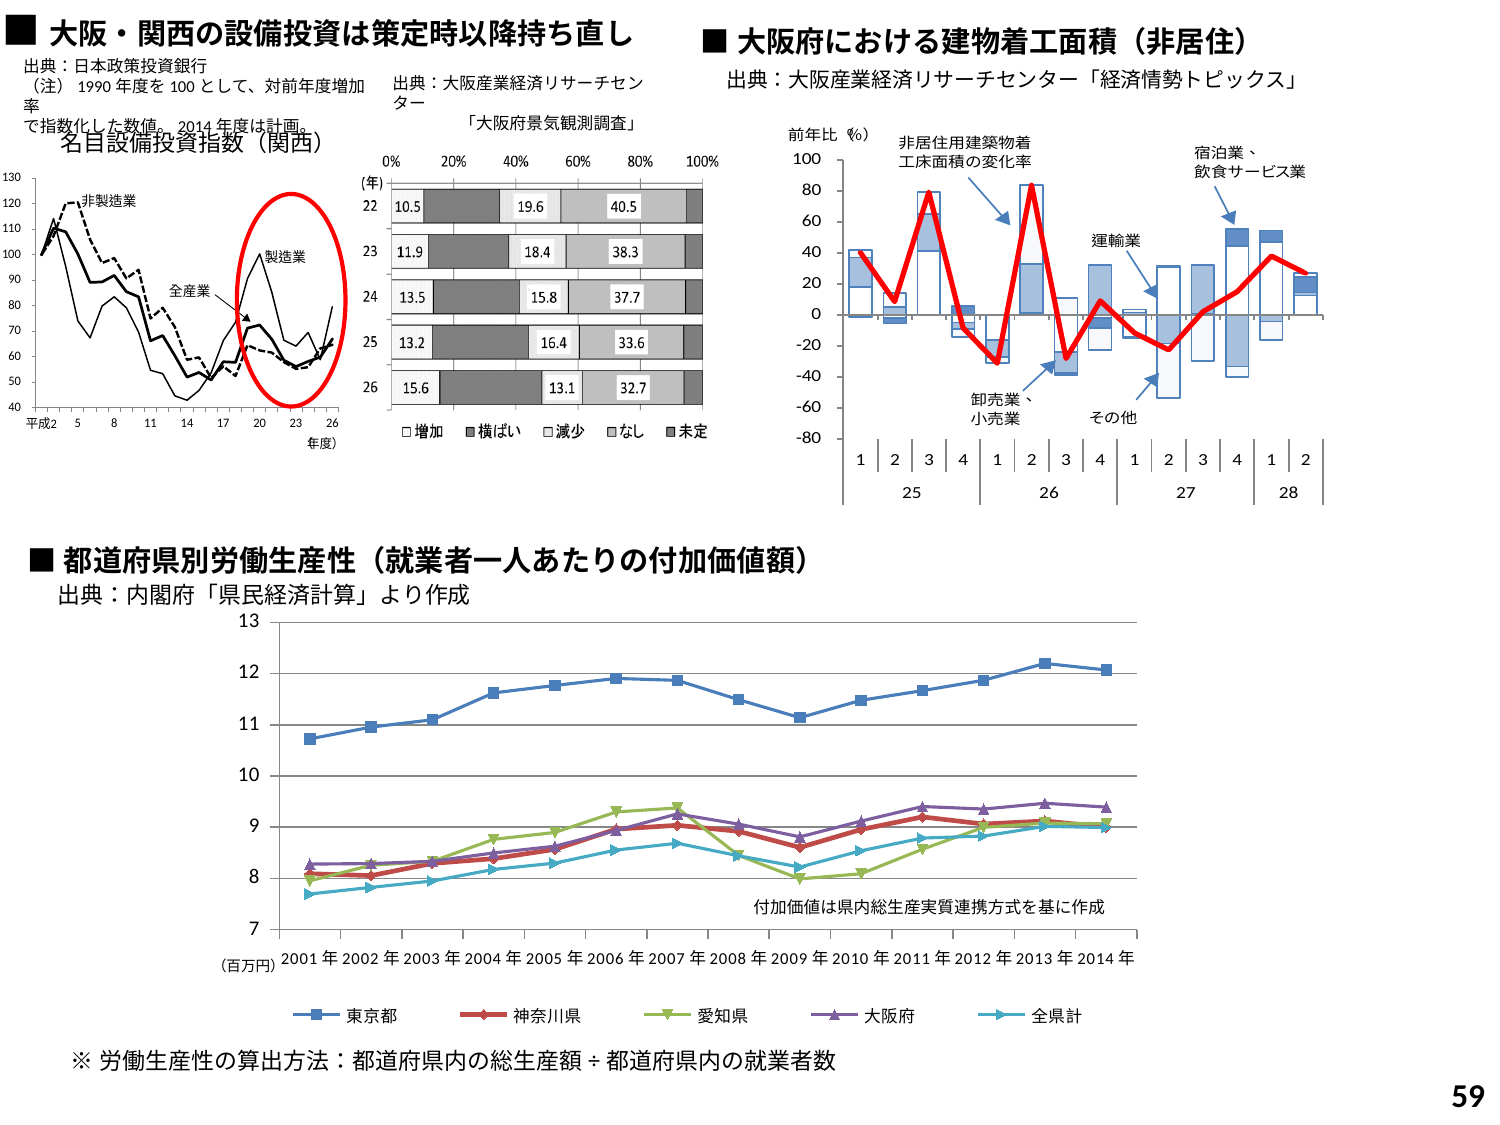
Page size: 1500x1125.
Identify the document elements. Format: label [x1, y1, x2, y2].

picture [352, 131, 726, 455]
picture [770, 117, 1350, 518]
picture [0, 162, 346, 463]
text_box [12, 535, 861, 615]
text_box [0, 0, 1333, 164]
chart [164, 608, 1170, 1041]
text_box [1149, 1063, 1500, 1124]
text_box [55, 1039, 1029, 1082]
